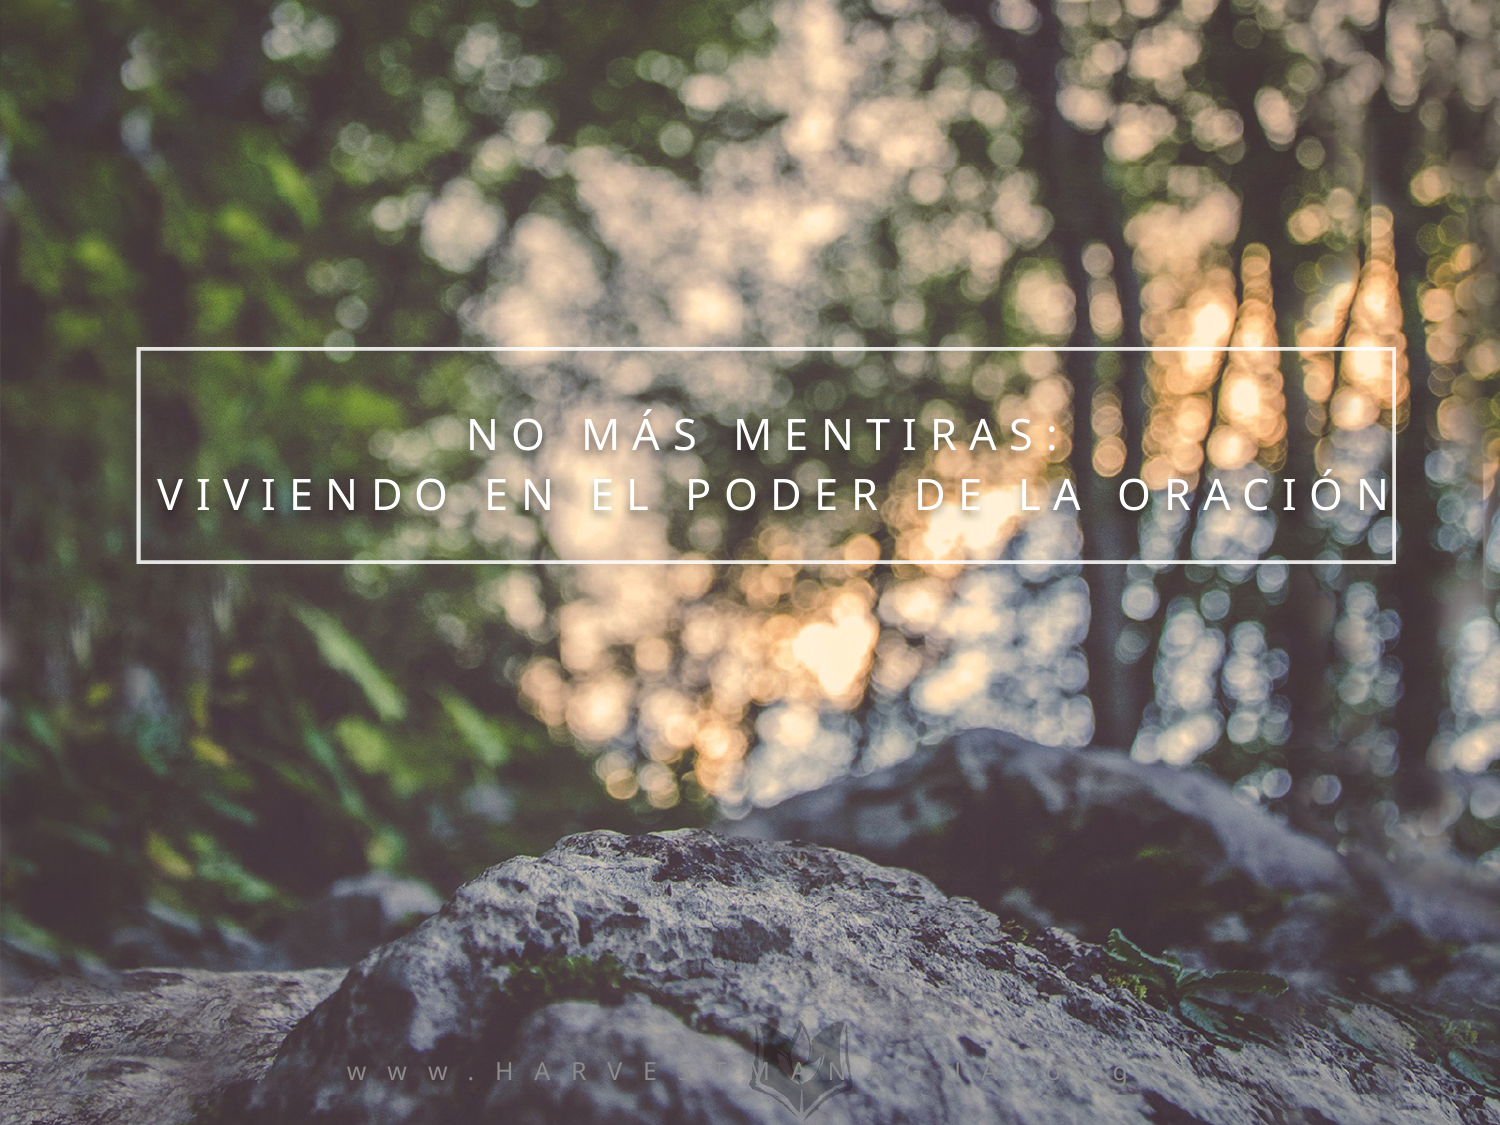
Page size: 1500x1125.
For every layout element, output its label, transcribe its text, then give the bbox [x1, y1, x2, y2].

list NO MÁS MENTIRAS: VIVIENDO EN EL PODER DE LA ORACIÓN [136, 349, 1412, 528]
footer www.HARVESTMANAGUA.org [147, 1042, 1329, 1103]
picture [0, 0, 1500, 1125]
